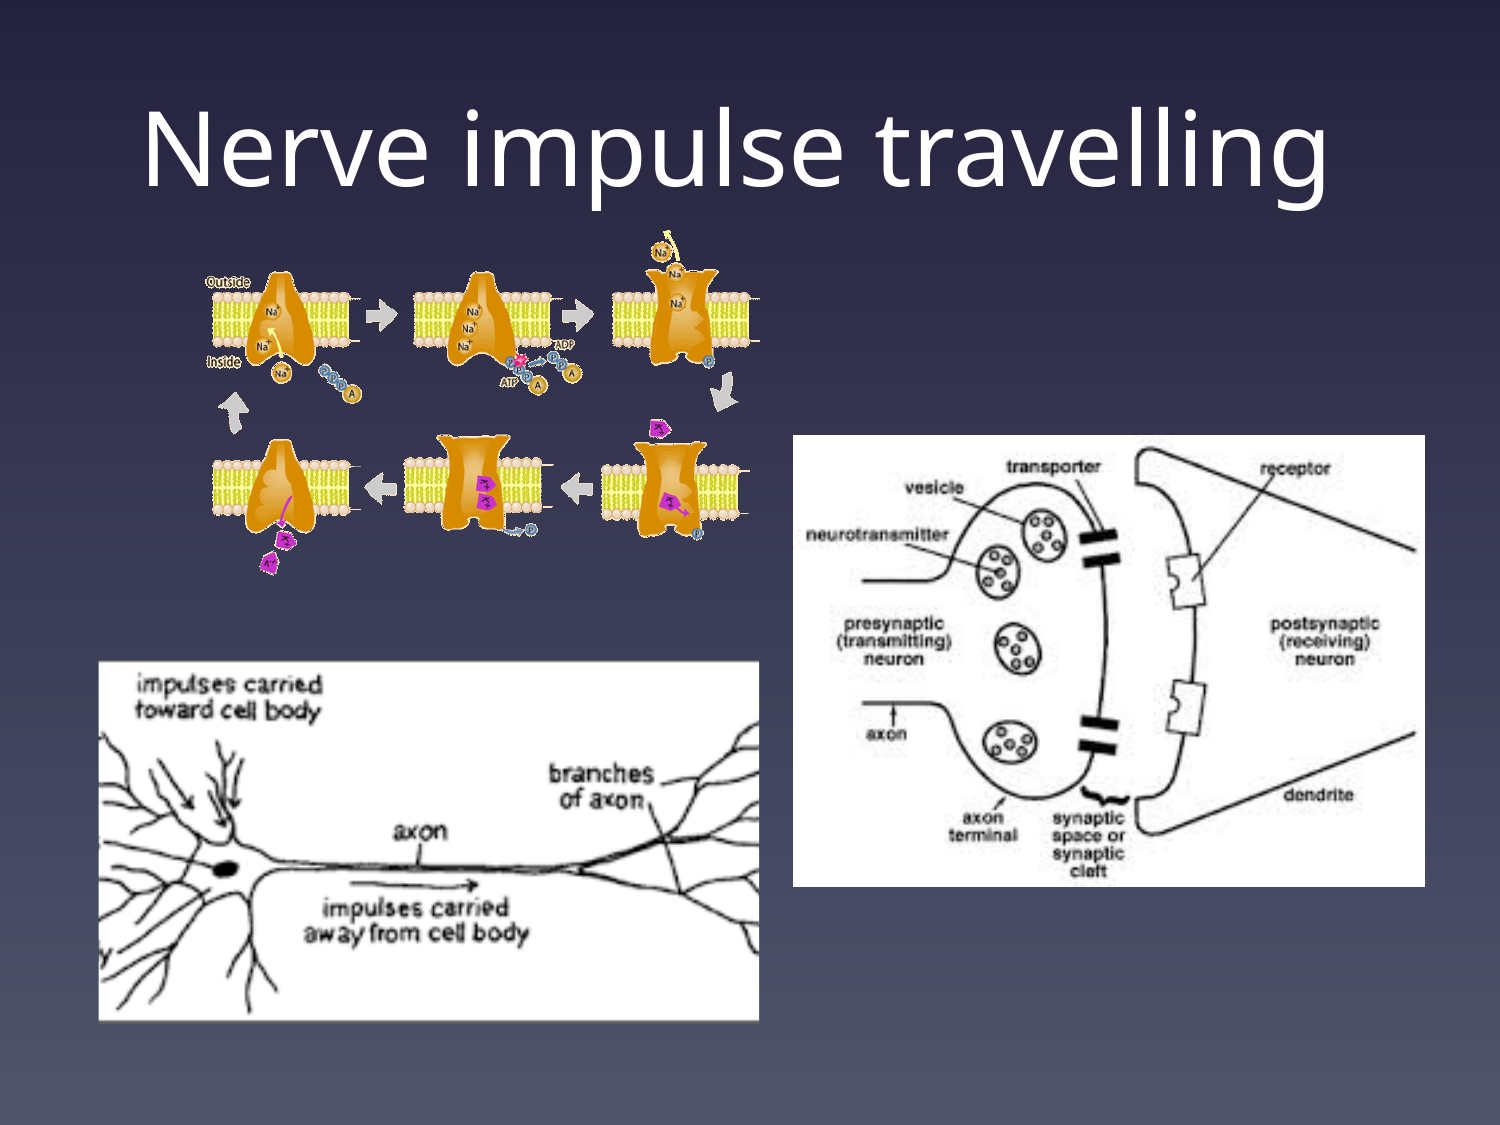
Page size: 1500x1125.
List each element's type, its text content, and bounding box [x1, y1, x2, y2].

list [98, 660, 760, 1025]
picture [792, 434, 1426, 887]
picture [197, 229, 760, 577]
title Nerve impulse travelling [75, 75, 1425, 263]
